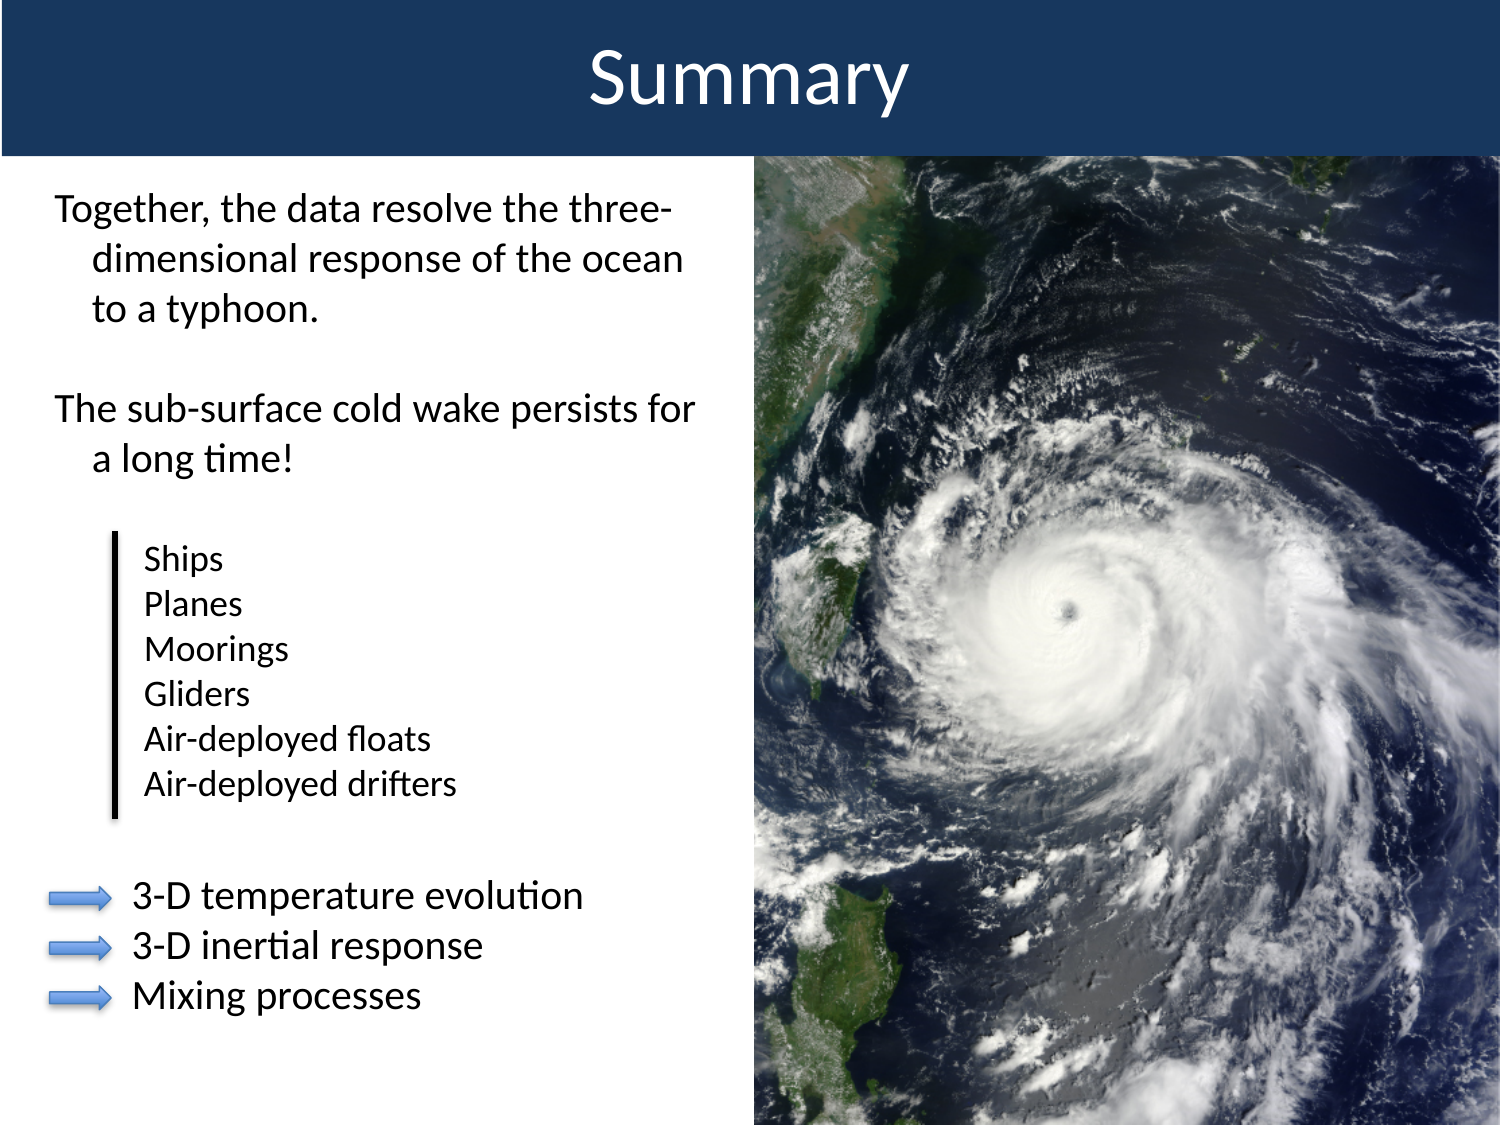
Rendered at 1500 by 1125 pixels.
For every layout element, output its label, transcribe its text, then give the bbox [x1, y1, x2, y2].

title Summary [75, 0, 1425, 142]
text_box Ships Planes Moorings Gliders Air-deployed floats Air-deployed drifters [129, 526, 473, 812]
text_box 3-D temperature evolution 3-D inertial response Mixing processes [116, 860, 600, 1026]
text_box Together, the data resolve the three-dimensional response of the ocean to a typhoon. The sub-surface cold wake persists for a long time! [39, 172, 723, 488]
picture [754, 155, 1500, 1125]
text_box [48, 935, 112, 961]
text_box [48, 985, 112, 1011]
text_box [48, 885, 112, 911]
